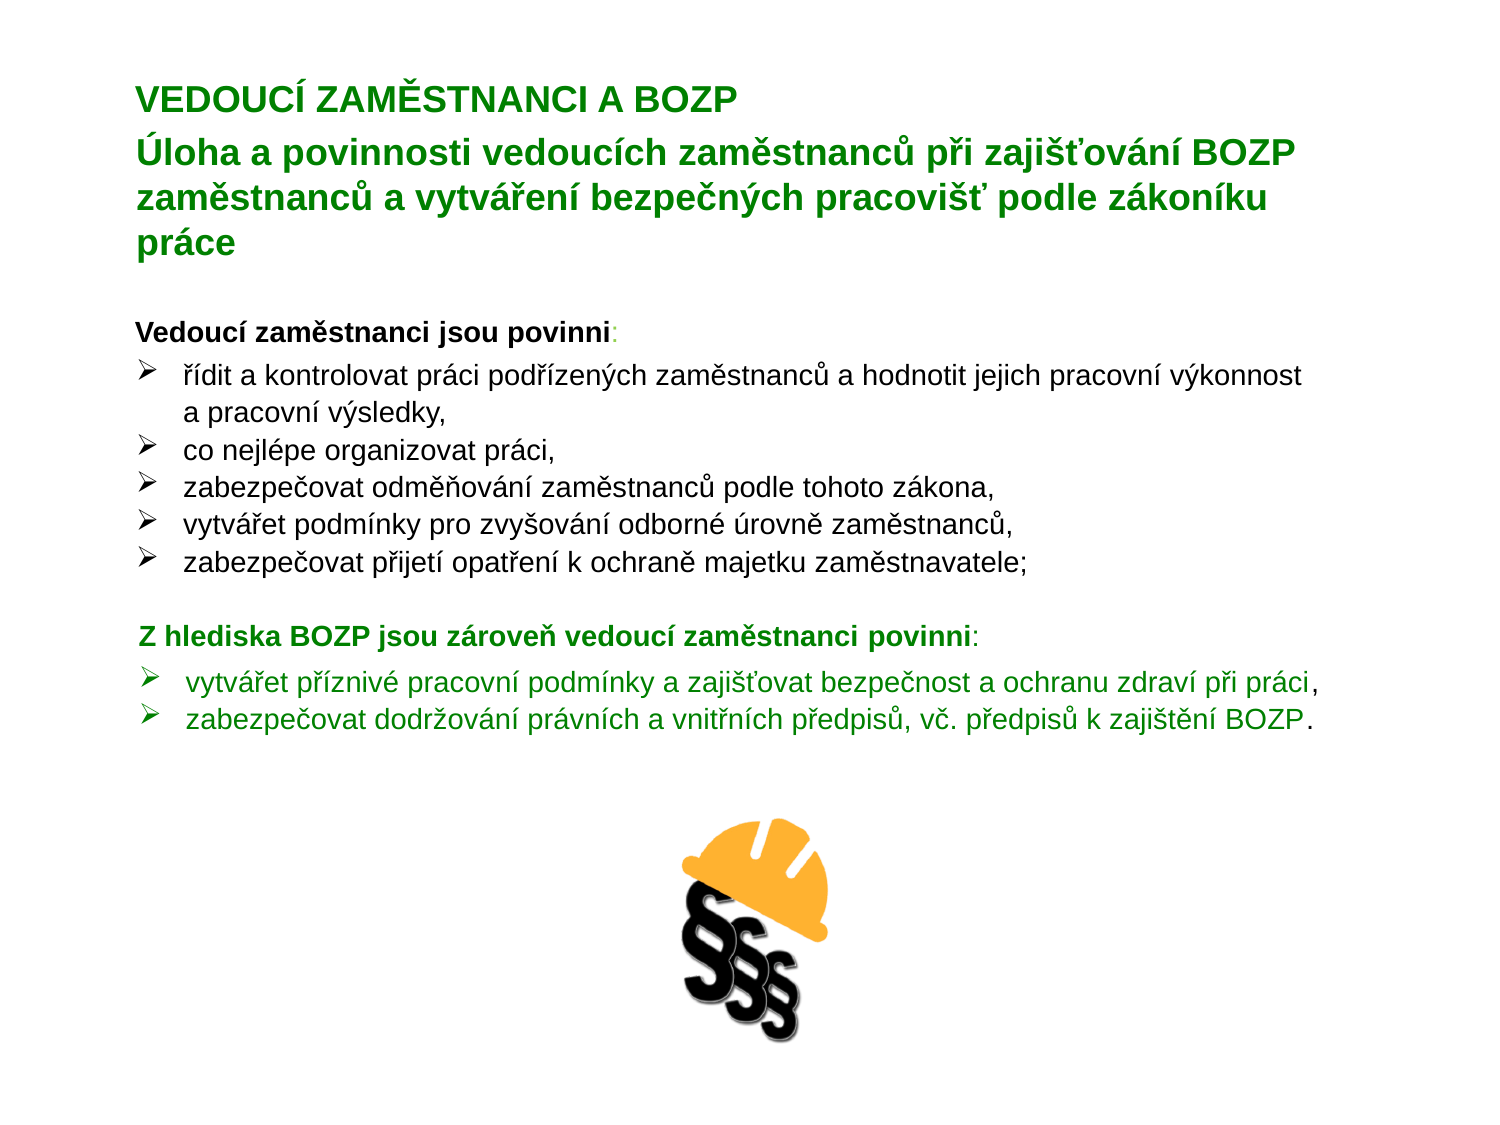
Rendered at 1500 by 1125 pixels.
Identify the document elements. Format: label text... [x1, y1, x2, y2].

picture [649, 810, 863, 1061]
text_box Vedoucí zaměstnanci a BOZP [120, 67, 1396, 173]
text_box vytvářet příznivé pracovní podmínky a zajišťovat bezpečnost a ochranu zdraví při práci, zabezpečovat dodržování právních a vnitřních předpisů, vč. předpisů k zajištění BOZP. [123, 653, 1400, 743]
text_box Úloha a povinnosti vedoucích zaměstnanců při zajišťování BOZP zaměstnanců a vytváření bezpečných pracovišť podle zákoníku práce [121, 120, 1390, 271]
text_box Vedoucí zaměstnanci jsou povinni: [120, 305, 1401, 356]
text_box Z hlediska BOZP jsou zároveň vedoucí zaměstnanci povinni: [123, 610, 1405, 660]
text_box řídit a kontrolovat práci podřízených zaměstnanců a hodnotit jejich pracovní výkonnost a pracovní výsledky, co nejlépe organizovat práci, zabezpečovat odměňování zaměstnanců podle tohoto zákona, vytvářet podmínky pro zvyšování odborné úrovně zaměstnanců, zabezpečovat přijetí opatření k ochraně majetku zaměstnavatele; [121, 356, 1398, 586]
